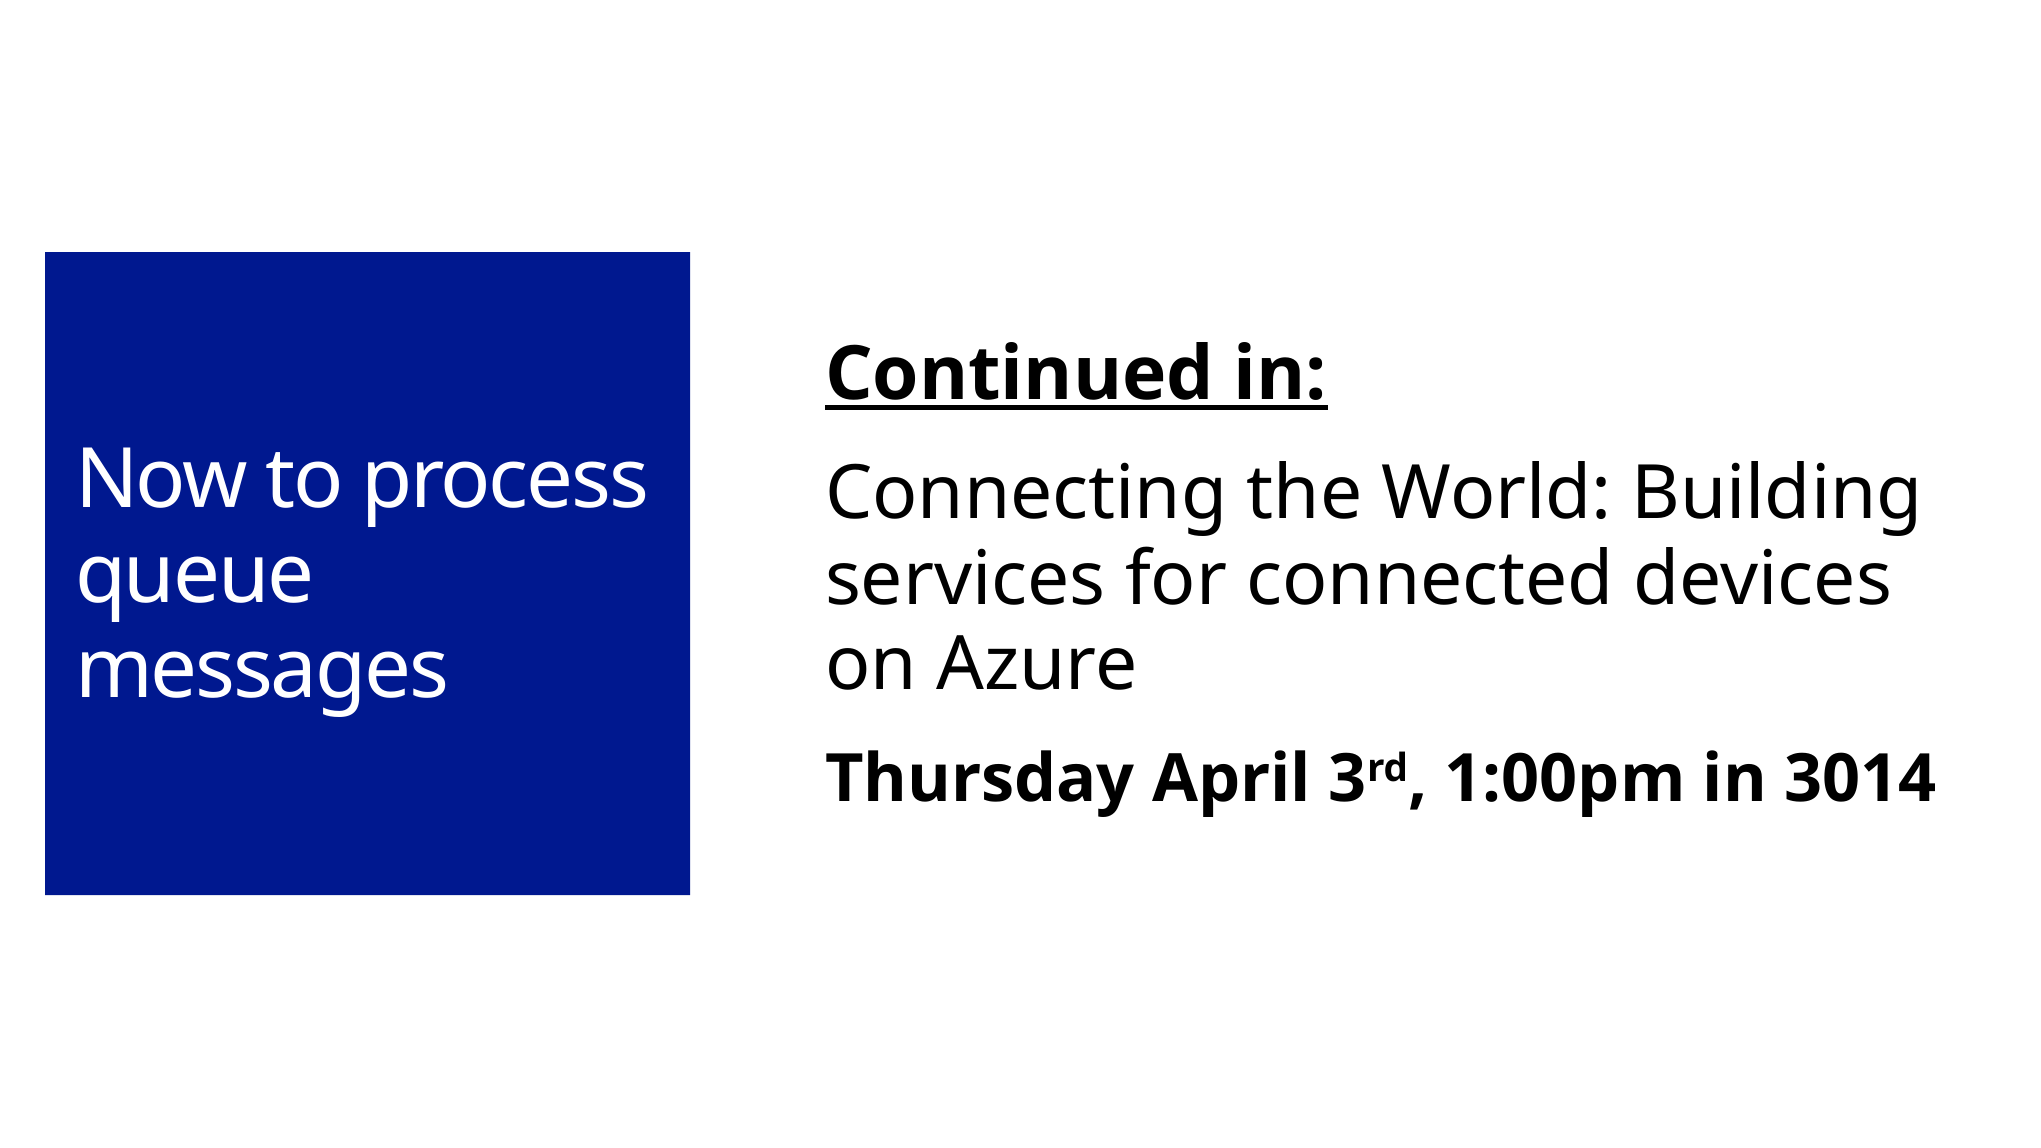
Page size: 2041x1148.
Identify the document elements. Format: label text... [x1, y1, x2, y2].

title Now to process queue messages [45, 252, 691, 896]
list Continued in: Connecting the World: Building services for connected devices on Azure Thursday April 3rd, 1:00pm in 3014 [795, 498, 1996, 649]
